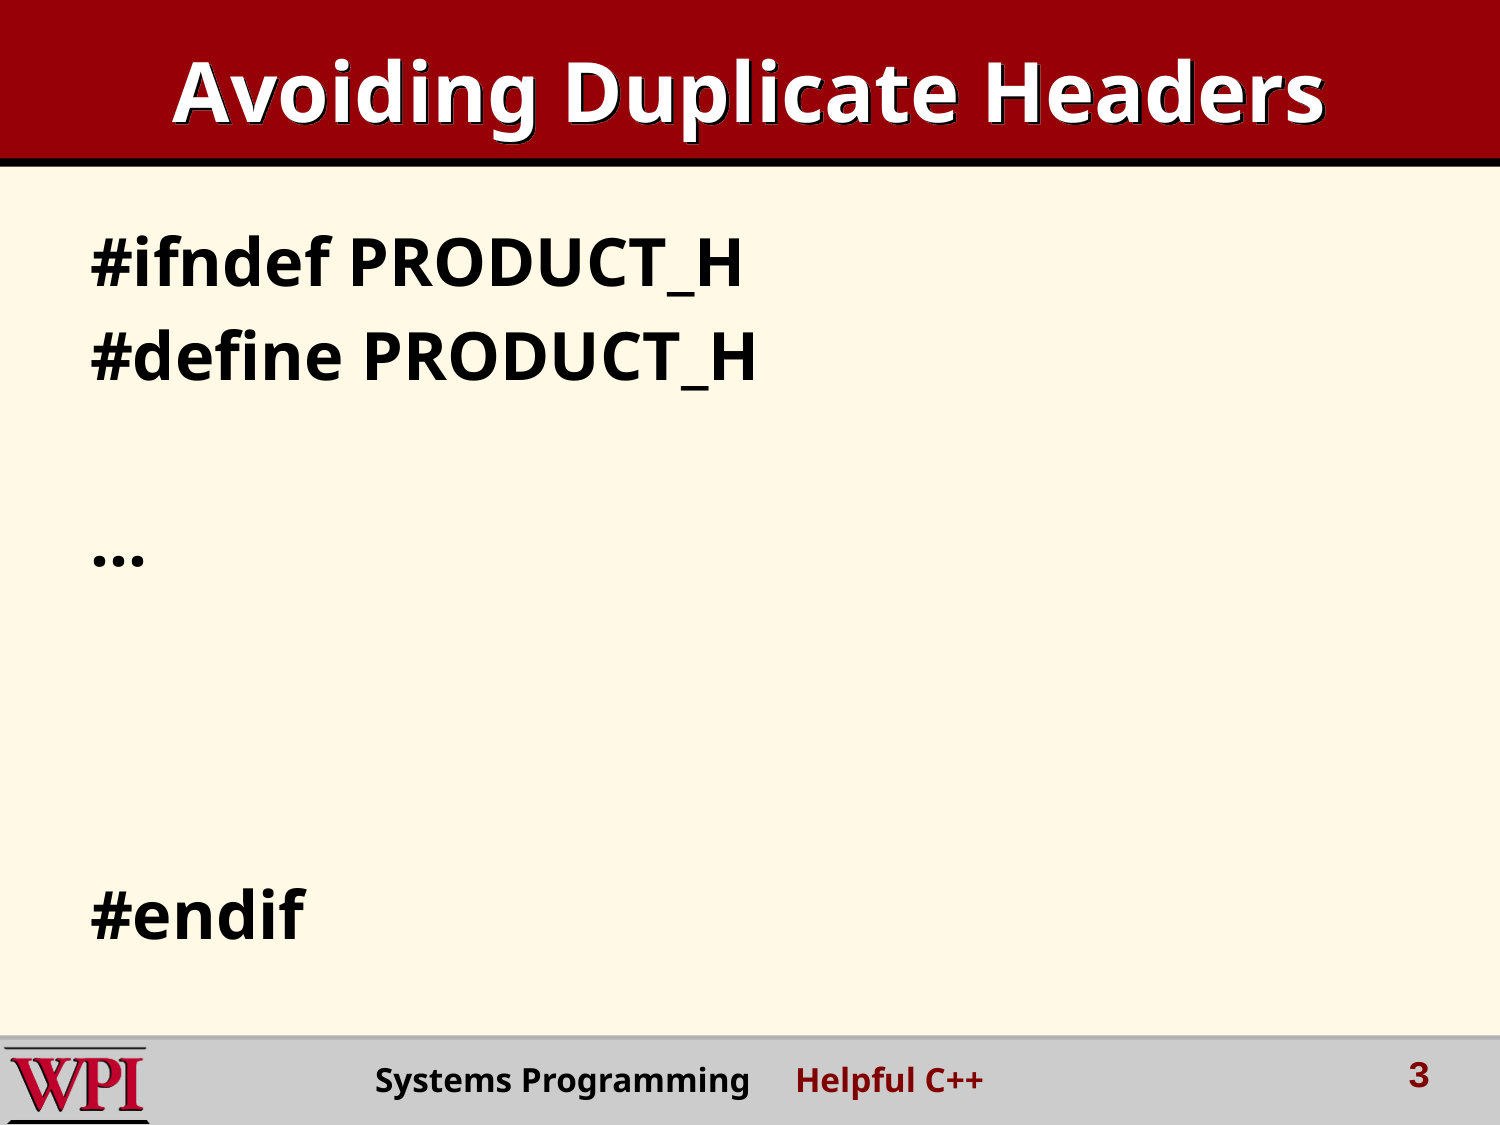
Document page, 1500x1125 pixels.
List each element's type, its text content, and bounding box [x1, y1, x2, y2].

list #ifndef PRODUCT_H #define PRODUCT_H … #endif [74, 212, 1426, 1001]
title Avoiding Duplicate Headers [29, 18, 1471, 150]
picture [0, 1040, 1500, 1125]
slide_number 3 [1344, 1042, 1495, 1112]
picture [0, 0, 1500, 158]
footer Systems Programming Helpful C++ [359, 1051, 1200, 1118]
picture [0, 167, 1500, 1035]
